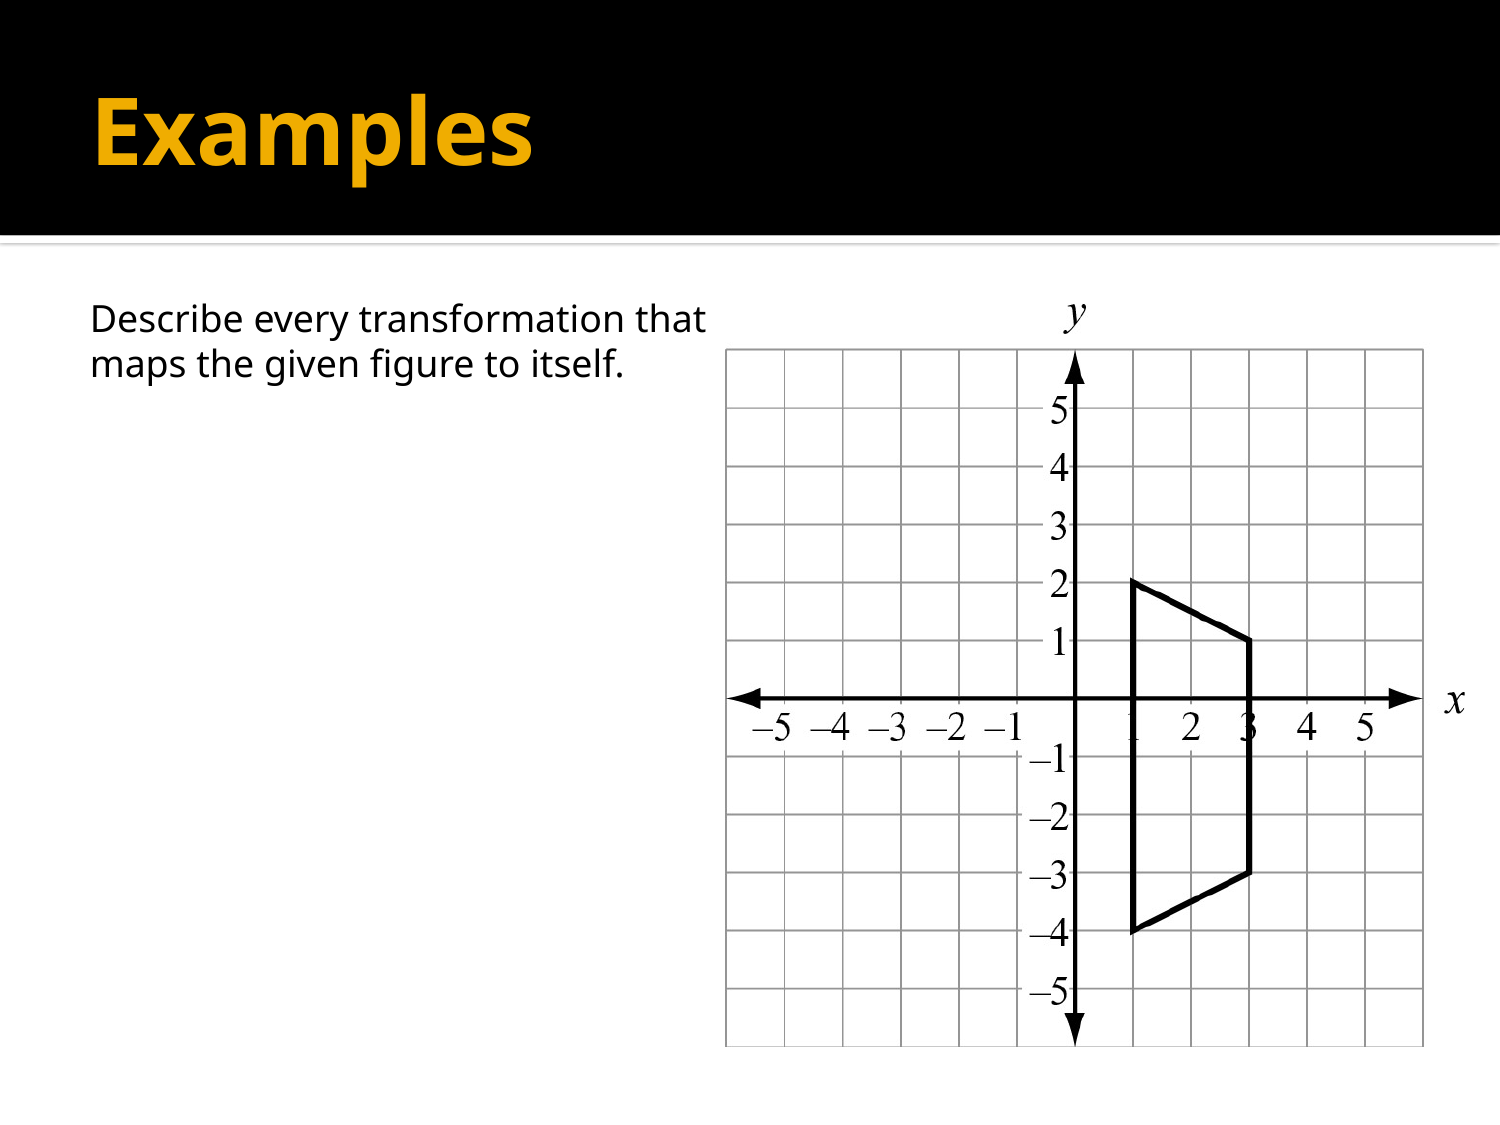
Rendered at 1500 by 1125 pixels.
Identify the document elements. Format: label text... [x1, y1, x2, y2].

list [724, 287, 1465, 1047]
text_box Describe every transformation that maps the given figure to itself. [75, 287, 723, 393]
title Examples [75, 25, 1425, 231]
